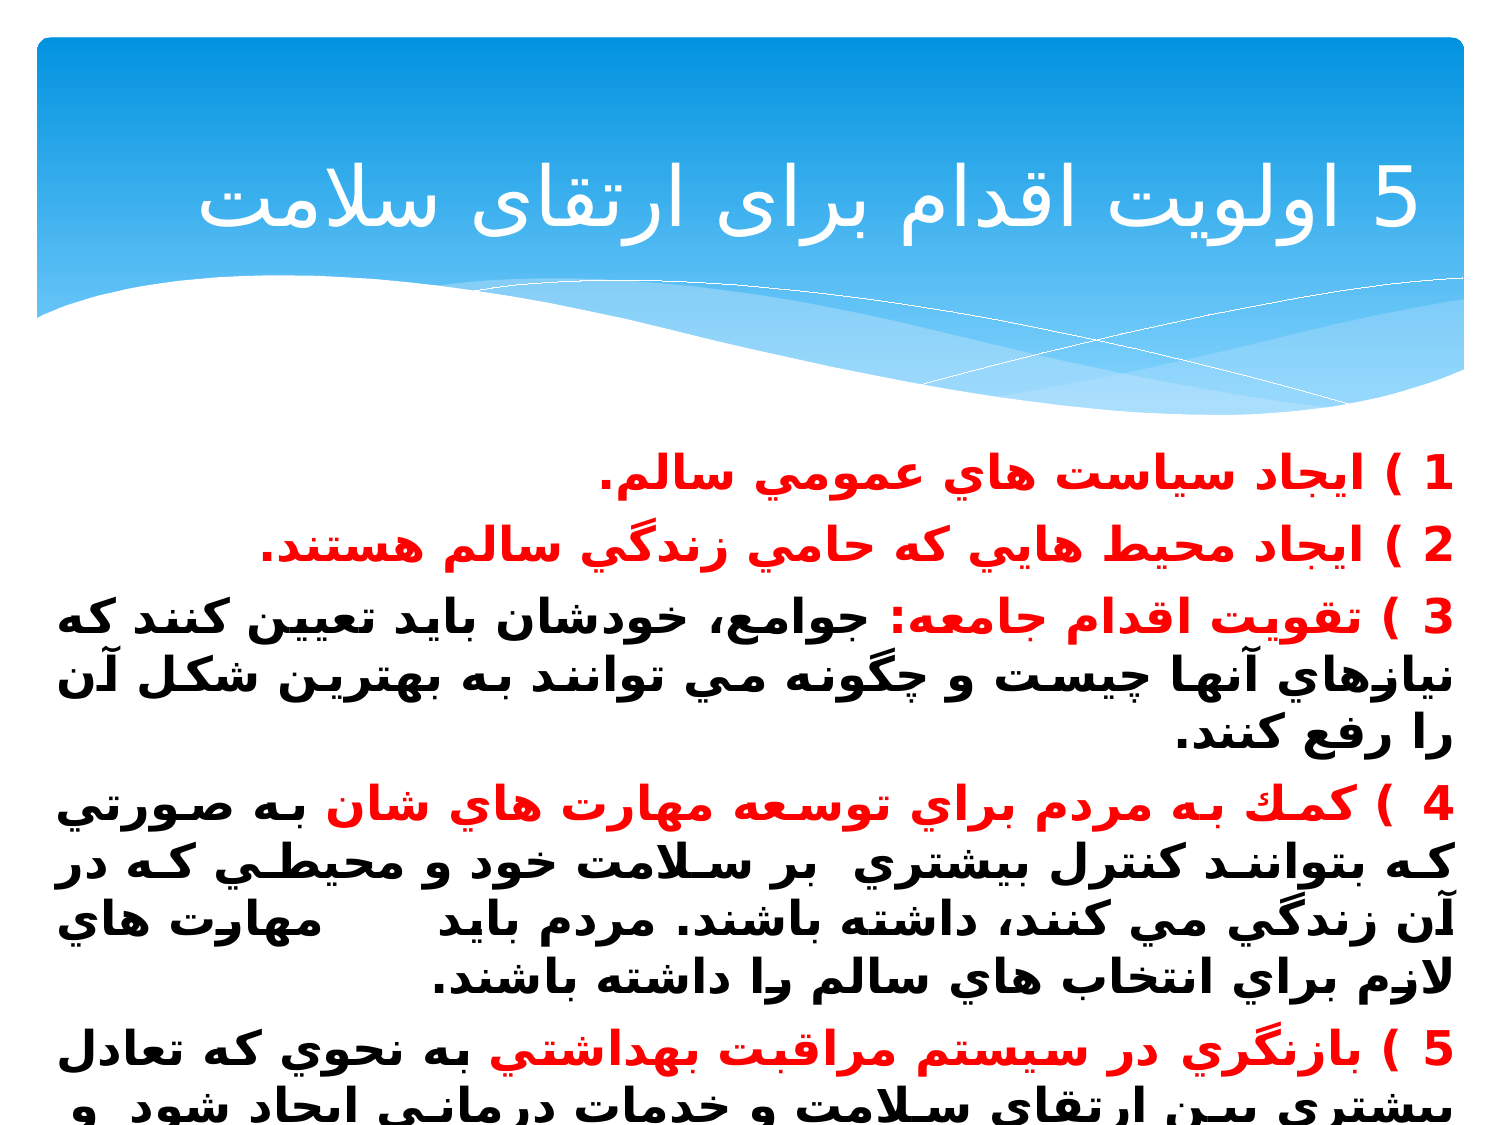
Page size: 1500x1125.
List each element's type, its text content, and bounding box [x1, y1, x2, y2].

title 5 اولویت اقدام برای ارتقای سلامت [88, 90, 1439, 296]
list 1 ) ايجاد سياست هاي عمومي سالم. 2 ) ايجاد محيط هايي كه حامي زندگي سالم هستند. 3 ) تقويت اقدام جامعه: جوامع، خودشان بايد تعيين كنند كه نيازهاي آنها چيست و چگونه مي توانند به بهترين شكل آن را رفع كنند. 4 ) كمك به مردم براي توسعه مهارت هاي شان به صورتي كه بتوانند كنترل بيشتري بر سلامت خود و محيطي كه در آن زندگي مي كنند، داشته باشند. مردم بايد مهارت هاي لازم براي انتخاب هاي سالم را داشته باشند. 5 ) بازنگري در سيستم مراقبت بهداشتي به نحوي كه تعادل بيشتري بين ارتقاي سلامت و خدمات درماني ايجاد شود و بخش سلامت بسيار نزديكتر با تمام بخش هايي باشد كه كارشان بر سلامت، تاثير دارد. [41, 434, 1471, 1120]
